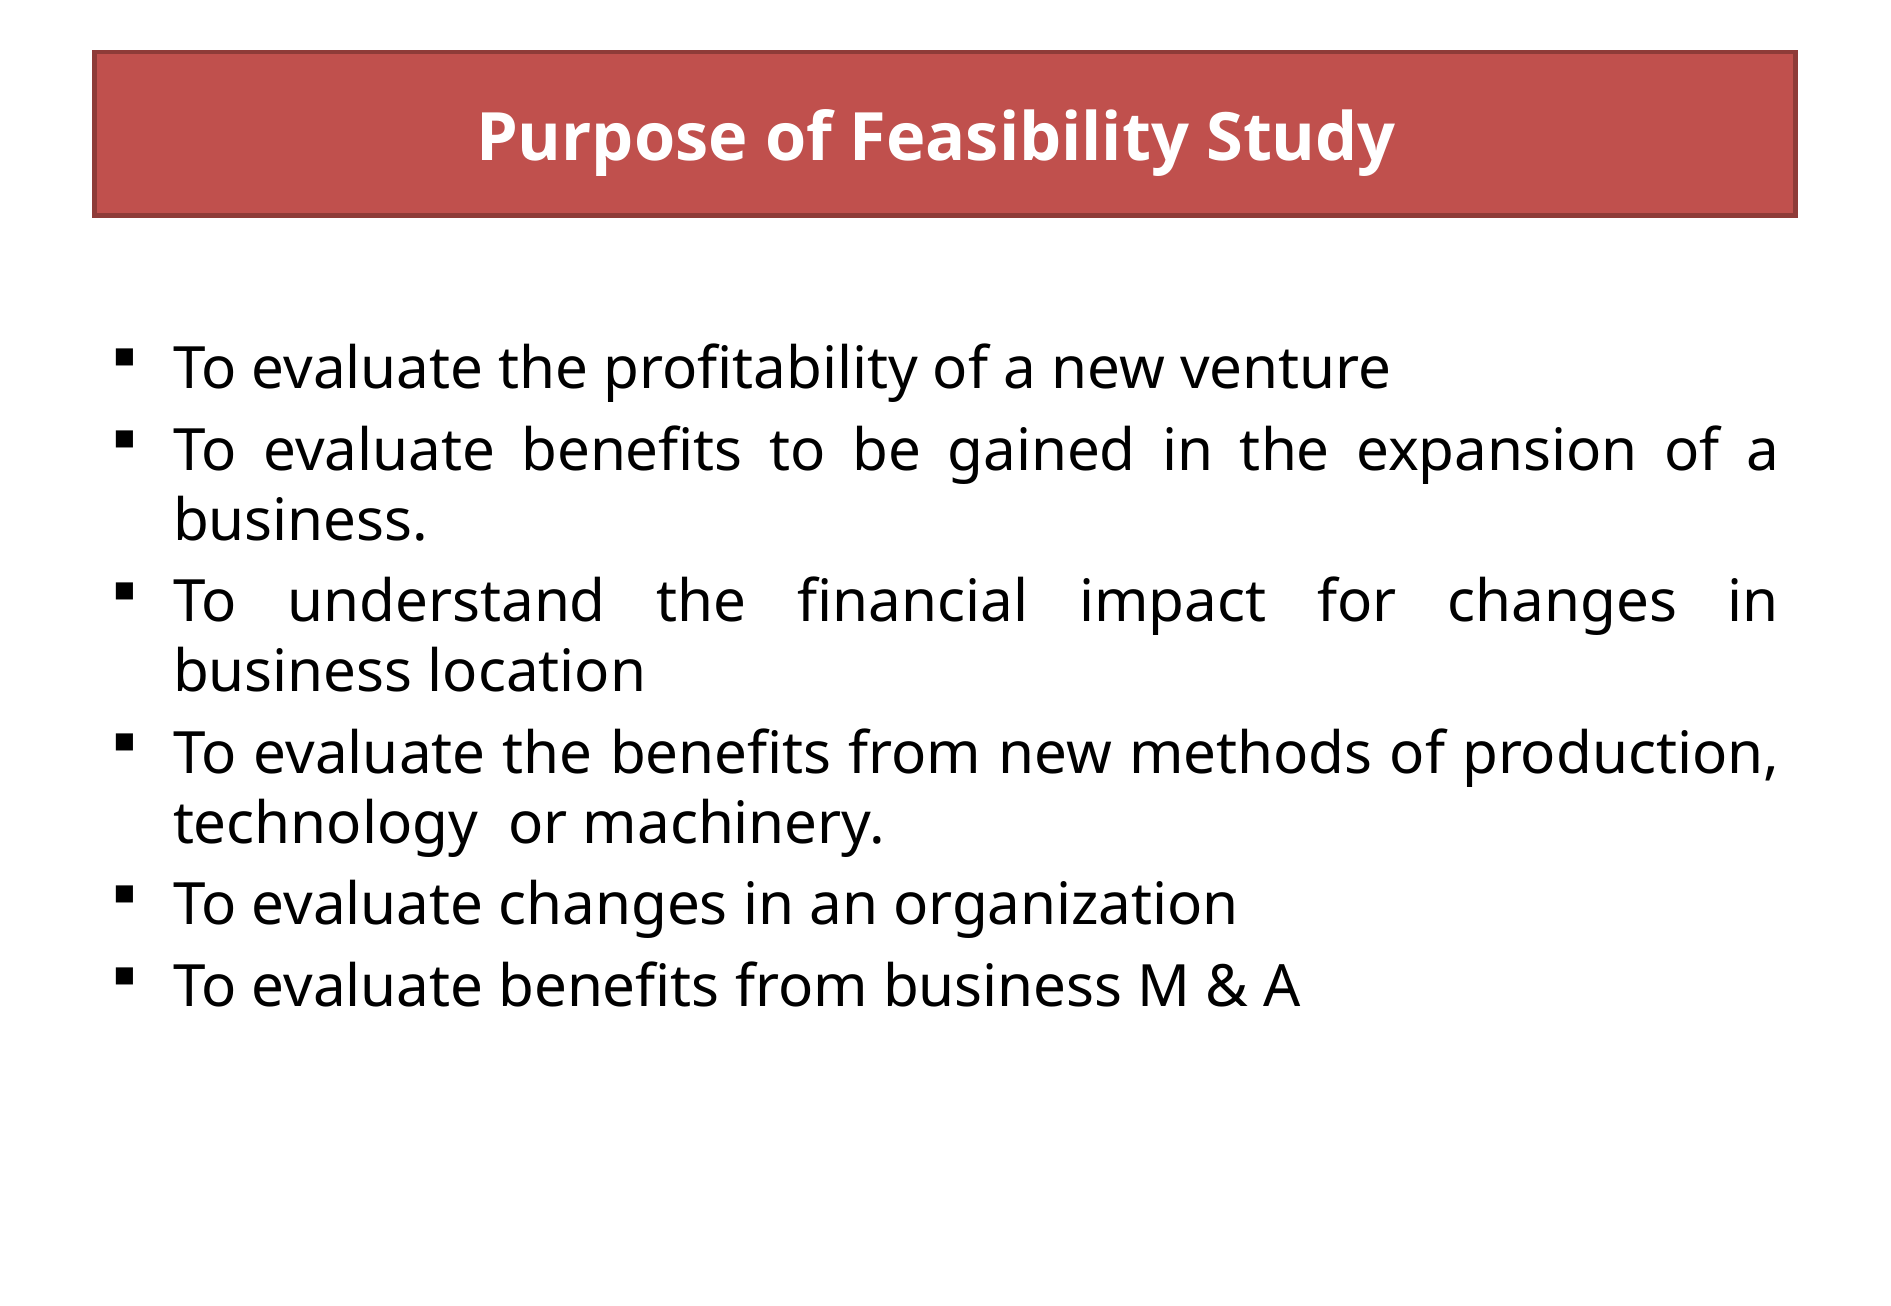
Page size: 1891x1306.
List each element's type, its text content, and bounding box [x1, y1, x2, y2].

title Purpose of Feasibility Study [92, 50, 1798, 218]
list To evaluate the profitability of a new venture To evaluate benefits to be gained in the expansion of a business. To understand the financial impact for changes in business location To evaluate the benefits from new methods of production, technology or machinery. To evaluate changes in an organization To evaluate benefits from business M & A [94, 321, 1796, 996]
